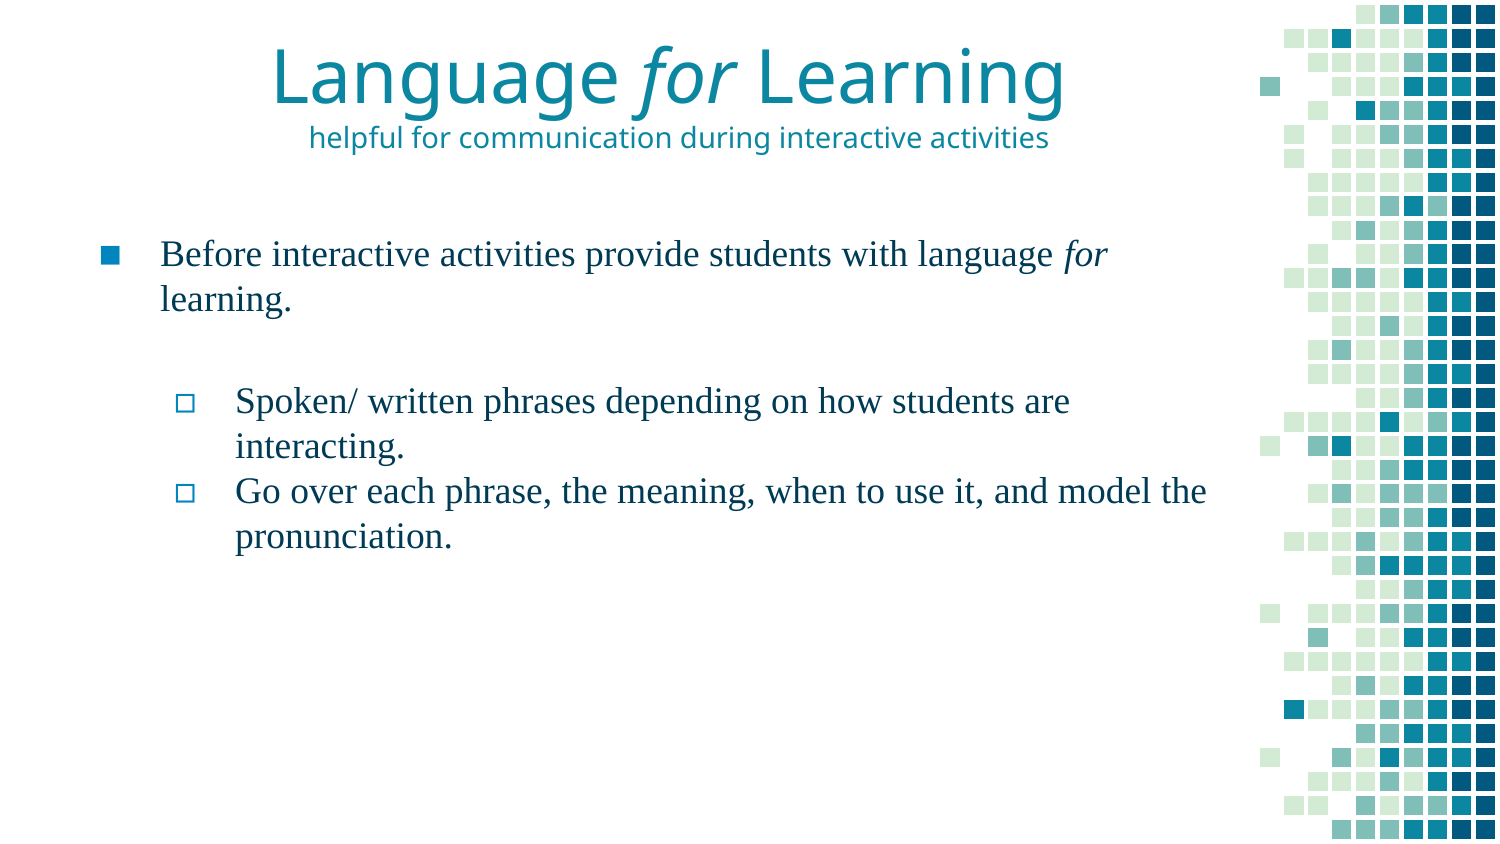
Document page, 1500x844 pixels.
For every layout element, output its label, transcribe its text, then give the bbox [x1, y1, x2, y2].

title Language for Learning helpful for communication during interactive activities [12, 28, 1346, 170]
text_box Before interactive activities provide students with language for learning. Spoken/ written phrases depending on how students are interacting. Go over each phrase, the meaning, when to use it, and model the pronunciation. [70, 213, 1251, 703]
